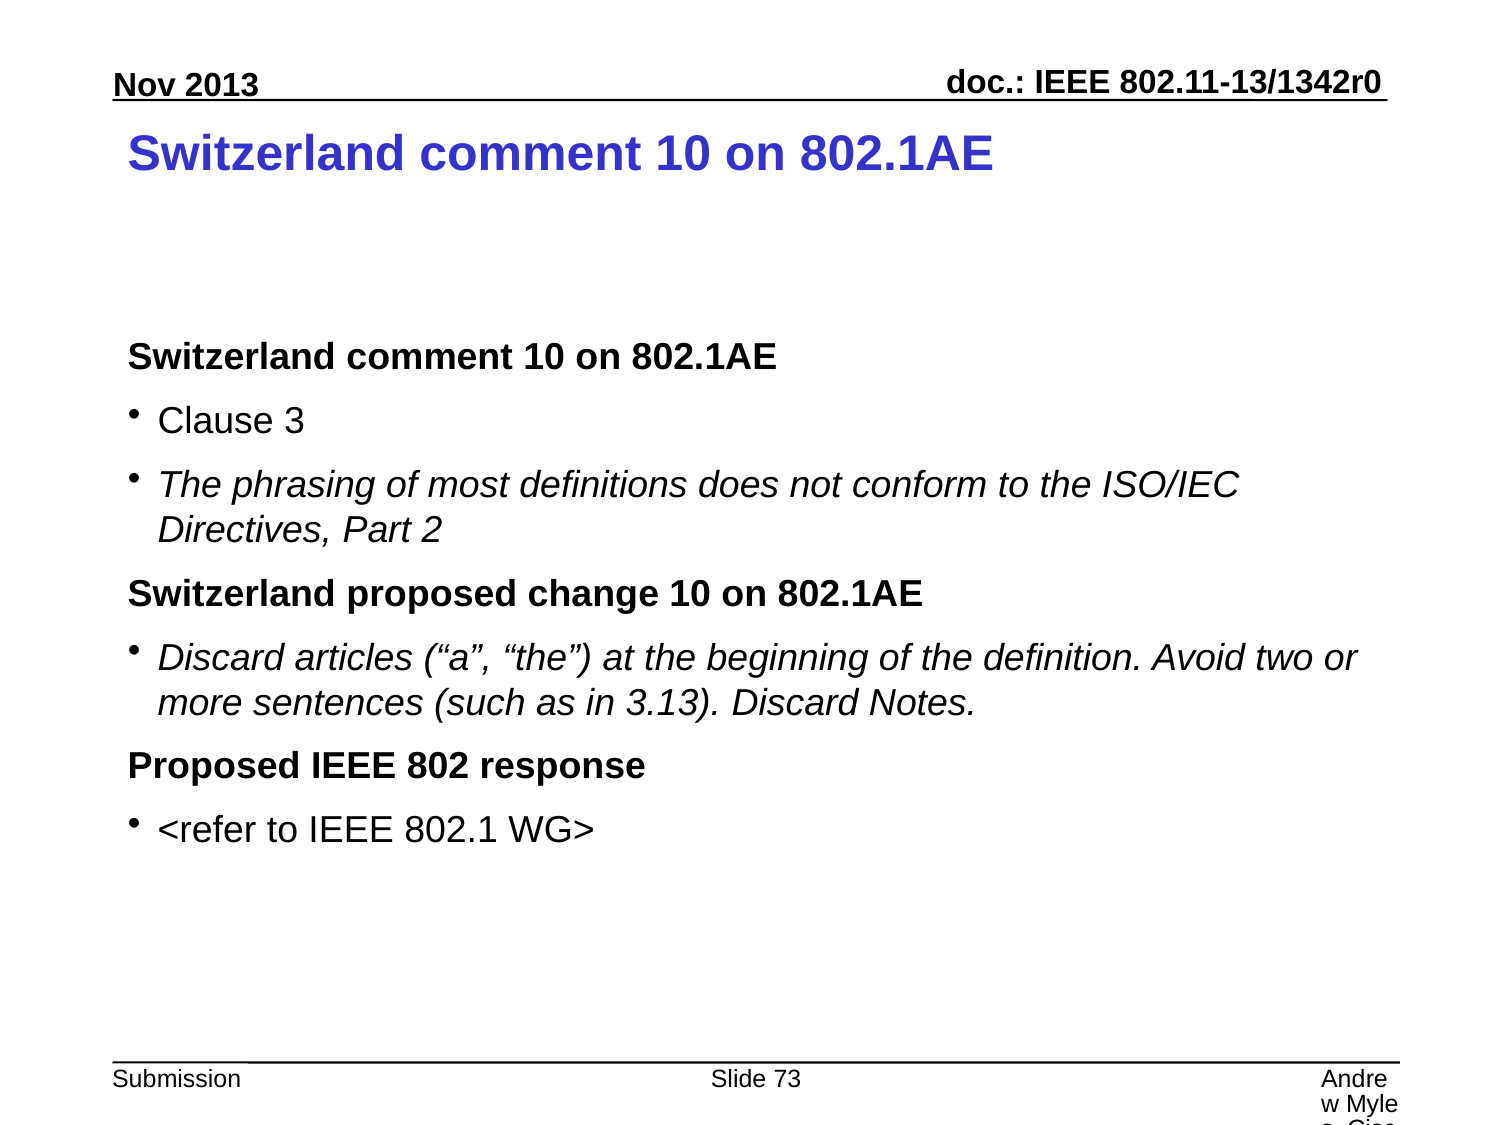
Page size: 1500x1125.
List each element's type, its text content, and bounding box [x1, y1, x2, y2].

list Switzerland comment 10 on 802.1AE Clause 3 The phrasing of most definitions does not conform to the ISO/IEC Directives, Part 2 Switzerland proposed change 10 on 802.1AE Discard articles (“a”, “the”) at the beginning of the definition. Avoid two or more sentences (such as in 3.13). Discard Notes. Proposed IEEE 802 response <refer to IEEE 802.1 WG> [112, 324, 1388, 1000]
footer Andrew Myles, Cisco [1320, 1061, 1402, 1093]
title Switzerland comment 10 on 802.1AE [112, 112, 1388, 288]
slide_number Slide 73 [709, 1061, 803, 1093]
